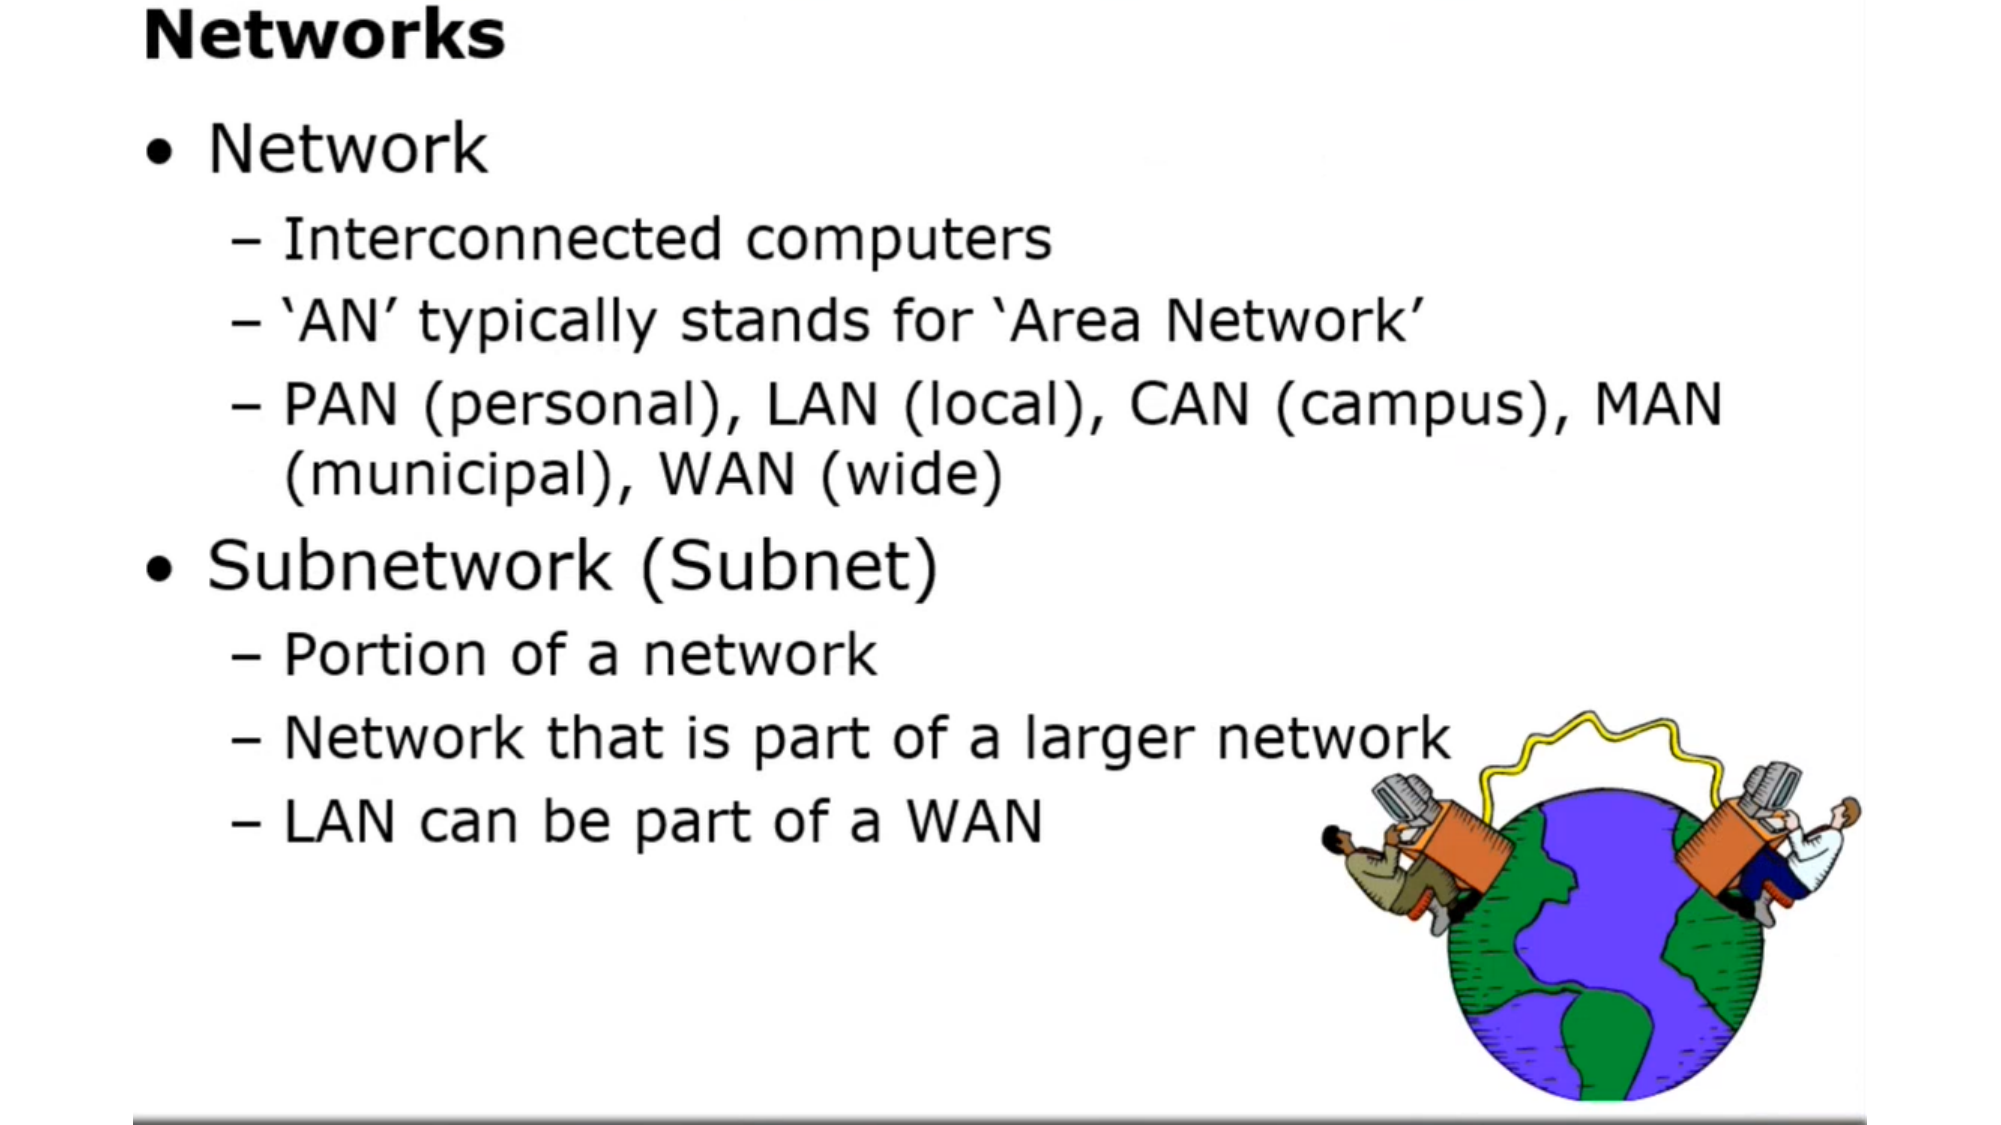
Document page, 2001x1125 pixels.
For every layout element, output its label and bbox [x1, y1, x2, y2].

picture [133, 0, 1867, 1125]
